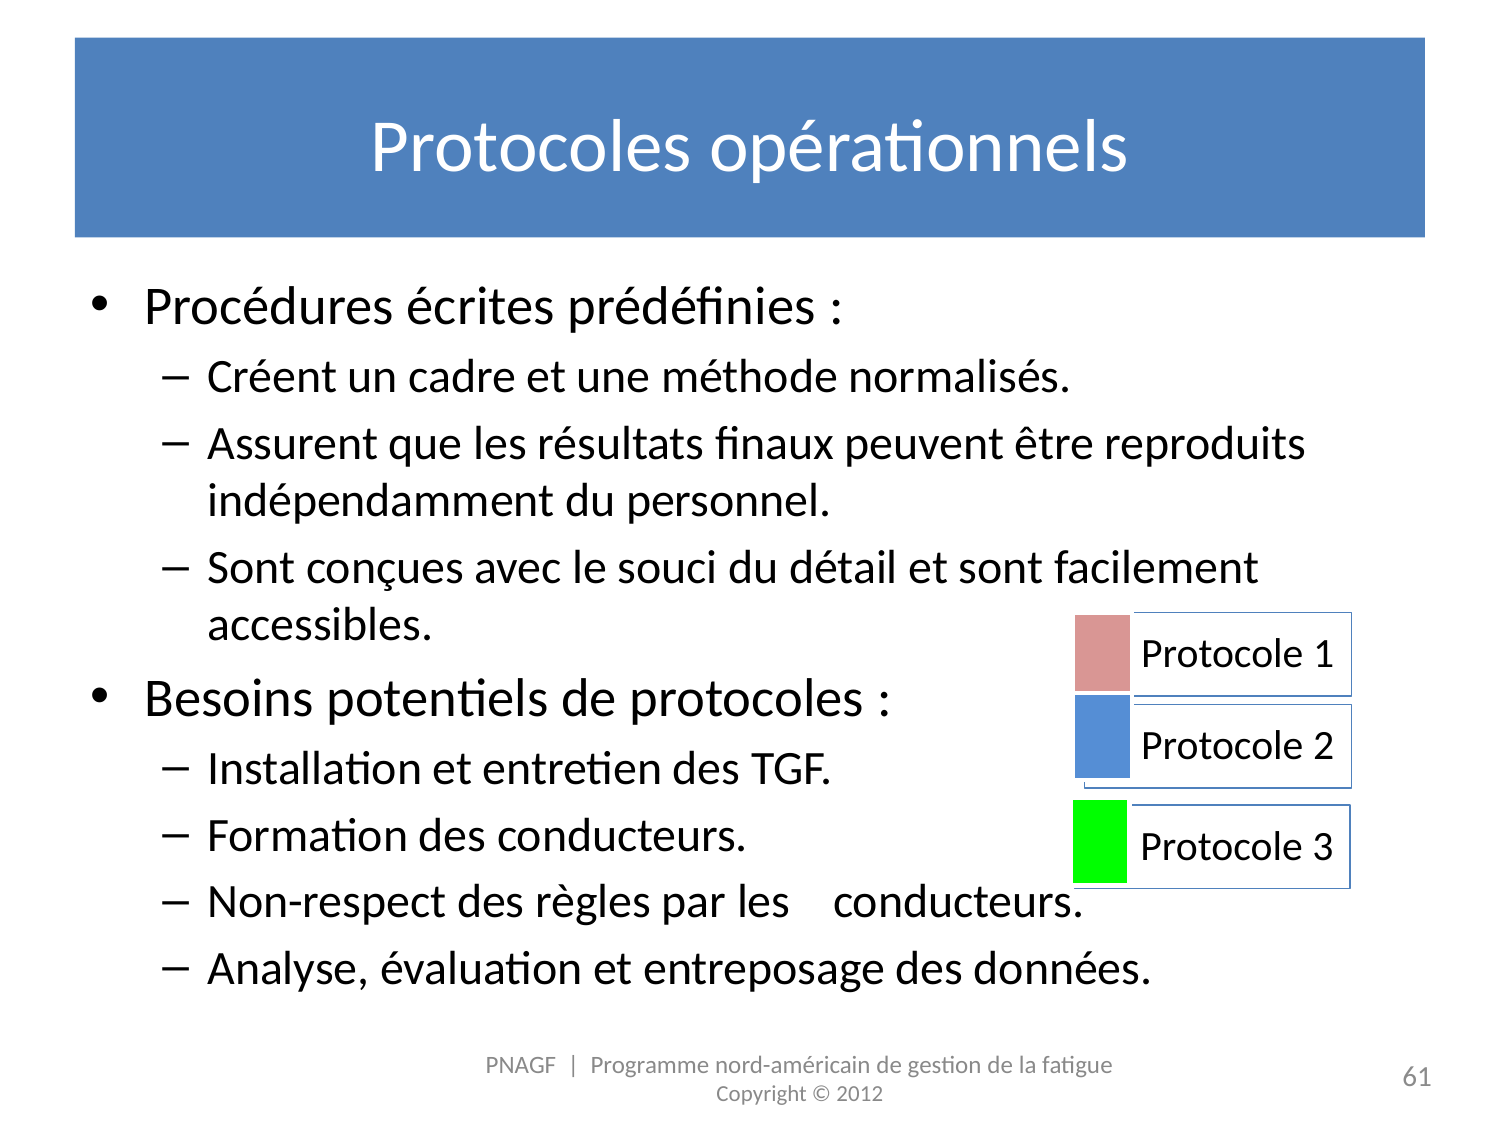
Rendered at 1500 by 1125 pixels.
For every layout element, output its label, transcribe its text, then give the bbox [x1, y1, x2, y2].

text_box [949, 612, 1476, 934]
list Procédures écrites prédéfinies : Créent un cadre et une méthode normalisés. Assurent que les résultats finaux peuvent être reproduits indépendamment du personnel. Sont conçues avec le souci du détail et sont facilement accessibles. Besoins potentiels de protocoles : Installation et entretien des TGF. Formation des conducteurs. Non-respect des règles par les conducteurs. Analyse, évaluation et entreposage des données. [75, 262, 1425, 1005]
title Protocoles opérationnels [75, 45, 1425, 233]
